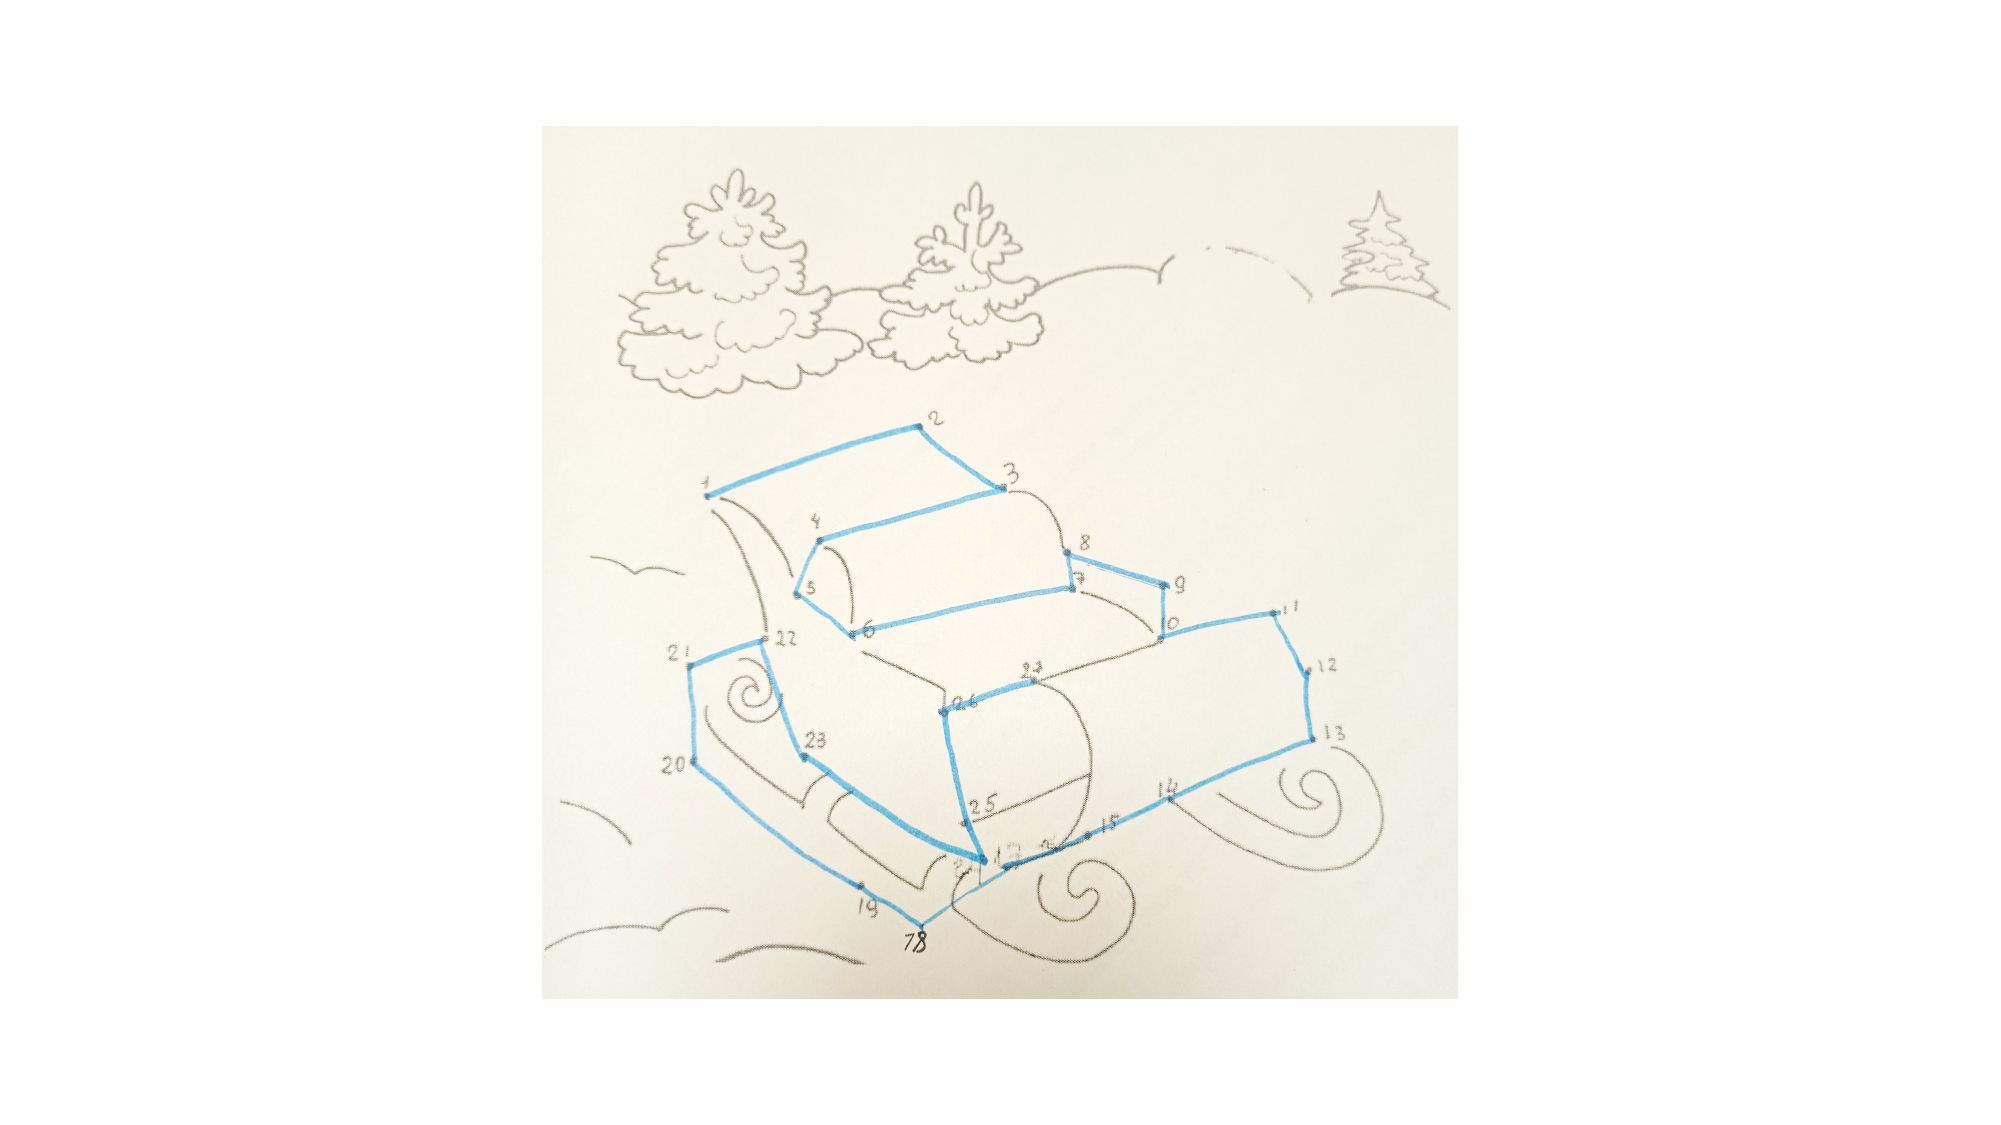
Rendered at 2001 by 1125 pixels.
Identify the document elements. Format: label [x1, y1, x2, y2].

picture [541, 126, 1459, 999]
